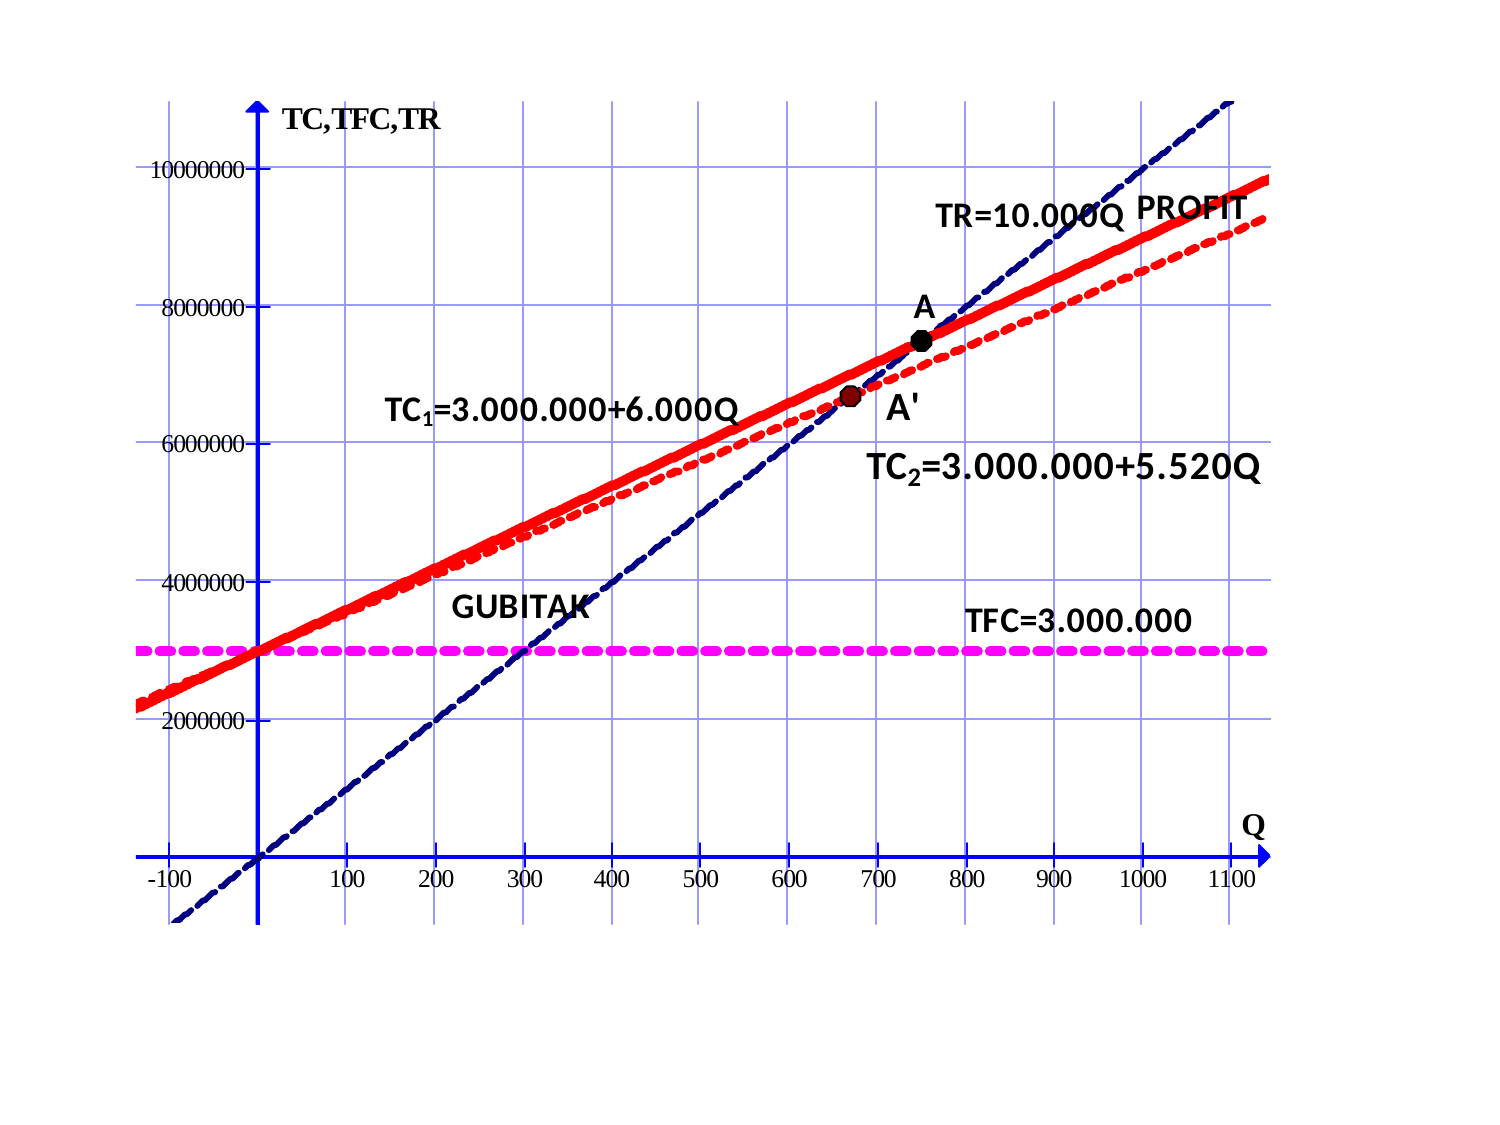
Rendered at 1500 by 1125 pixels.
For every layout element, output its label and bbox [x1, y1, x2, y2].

text_box [135, 101, 1272, 925]
